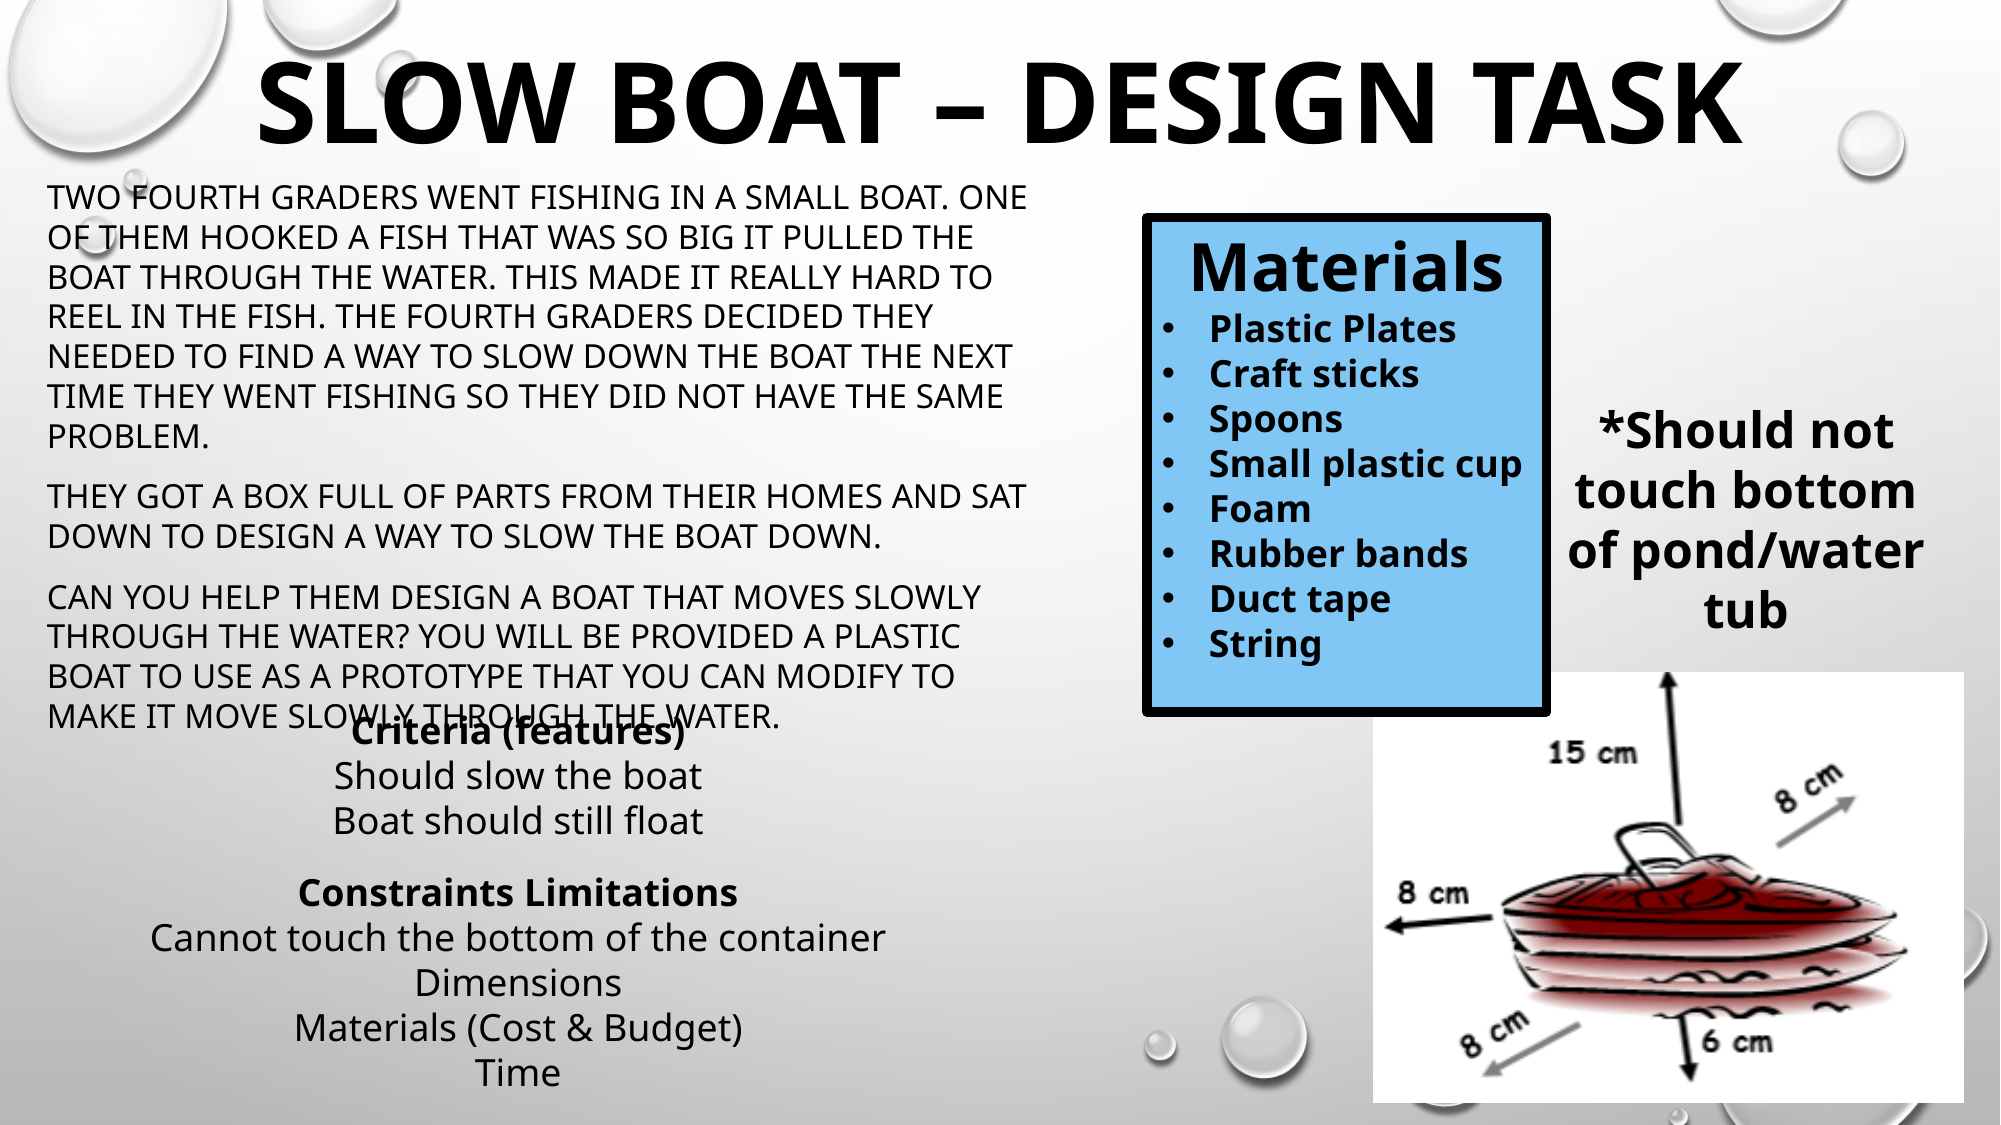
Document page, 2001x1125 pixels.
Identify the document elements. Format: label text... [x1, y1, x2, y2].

picture [0, 75, 2000, 1125]
title SLOW BOAT – DESIGN TASK [149, 75, 1851, 238]
text_box Criteria (features) Should slow the boat Boat should still float Constraints Limitations Cannot touch the bottom of the container Dimensions Materials (Cost & Budget) Time [82, 697, 954, 1103]
text_box Materials Plastic Plates Craft sticks Spoons Small plastic cup Foam Rubber bands Duct tape String [1146, 217, 1547, 712]
text_box [0, 0, 2000, 75]
list TWO FOURTH GRADERS WENT FISHING IN A SMALL BOAT. ONE OF THEM HOOKED A FISH THAT WAS SO BIG IT PULLED THE BOAT THROUGH THE WATER. THIS MADE IT REALLY HARD TO REEL IN THE FISH. THE FOURTH GRADERS DECIDED THEY NEEDED TO FIND A WAY TO SLOW DOWN THE BOAT THE NEXT TIME THEY WENT FISHING SO THEY DID NOT HAVE THE SAME PROBLEM. THEY GOT A BOX FULL OF PARTS FROM THEIR HOMES AND SAT DOWN TO DESIGN A WAY TO SLOW THE BOAT DOWN. CAN YOU HELP THEM DESIGN A BOAT THAT MOVES SLOWLY THROUGH THE WATER? YOU WILL BE PROVIDED A PLASTIC BOAT TO USE AS A PROTOTYPE THAT YOU CAN MODIFY TO MAKE IT MOVE SLOWLY THROUGH THE WATER. [31, 132, 1056, 802]
text_box *Should not touch bottom of pond/water tub [1547, 391, 1947, 649]
